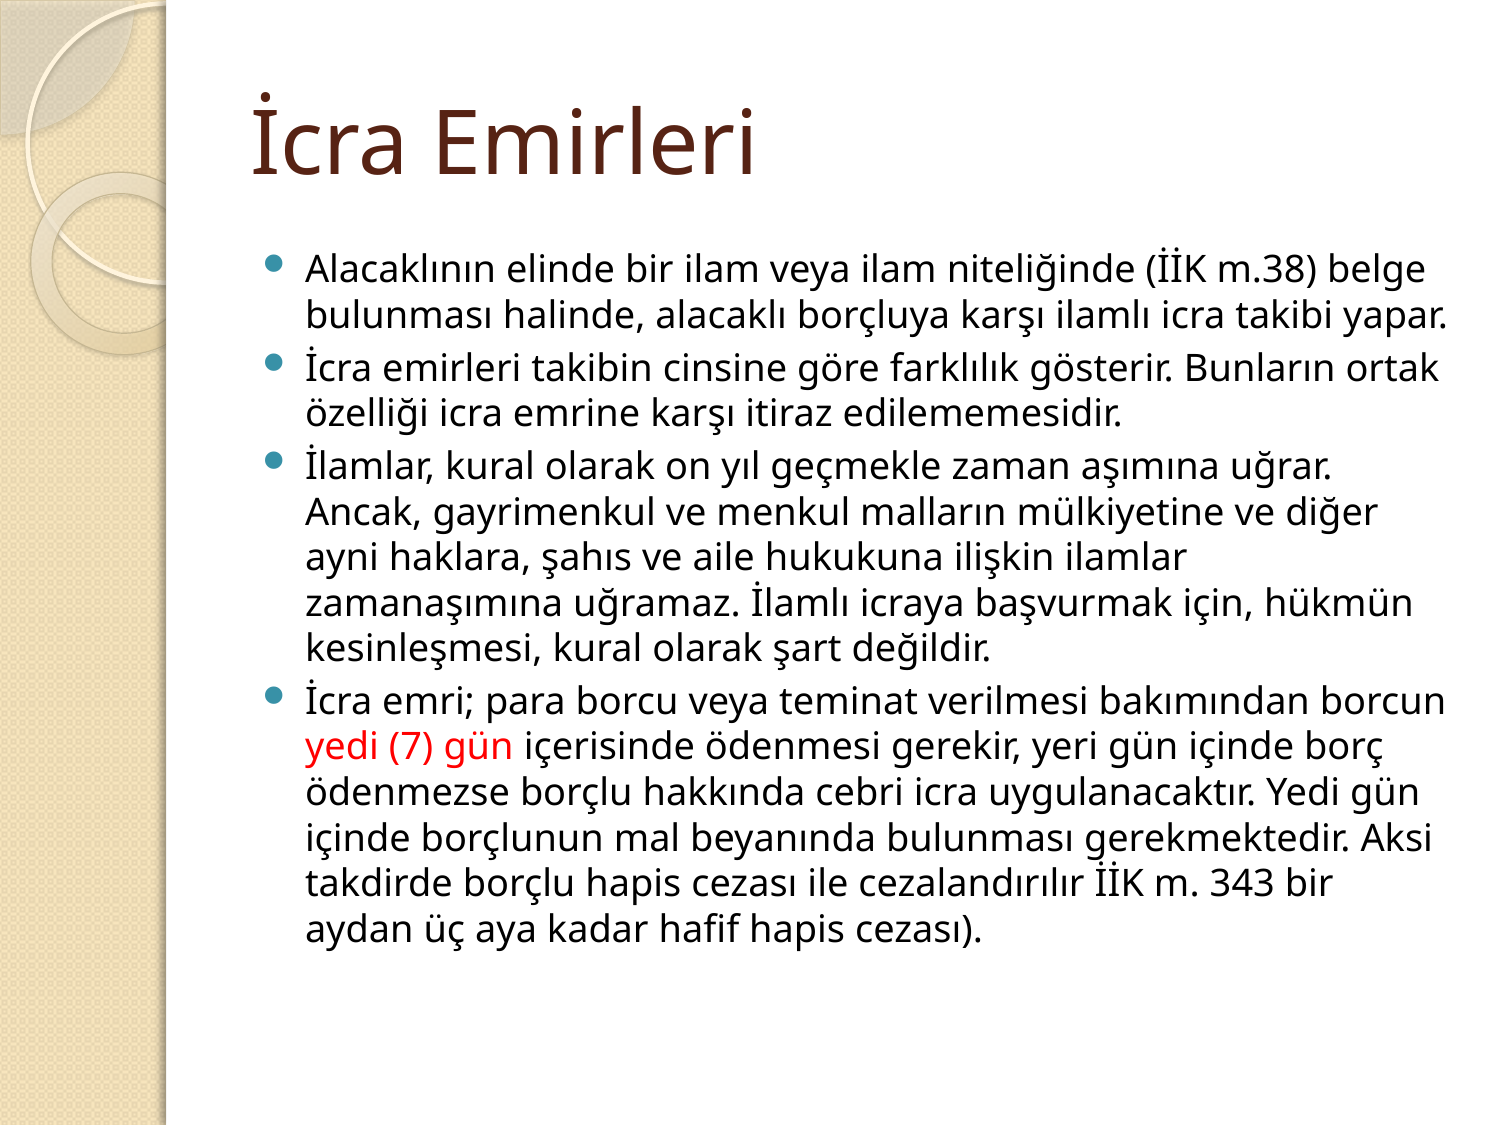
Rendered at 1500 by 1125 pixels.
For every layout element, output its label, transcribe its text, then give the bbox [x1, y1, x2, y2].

title İcra Emirleri [235, 45, 1466, 233]
list Alacaklının elinde bir ilam veya ilam niteliğinde (İİK m.38) belge bulunması halinde, alacaklı borçluya karşı ilamlı icra takibi yapar. İcra emirleri takibin cinsine göre farklılık gösterir. Bunların ortak özelliği icra emrine karşı itiraz edilememesidir. İlamlar, kural olarak on yıl geçmekle zaman aşımına uğrar. Ancak, gayrimenkul ve menkul malların mülkiyetine ve diğer ayni haklara, şahıs ve aile hukukuna ilişkin ilamlar zamanaşımına uğramaz. İlamlı icraya başvurmak için, hükmün kesinleşmesi, kural olarak şart değildir. İcra emri; para borcu veya teminat verilmesi bakımından borcun yedi (7) gün içerisinde ödenmesi gerekir, yeri gün içinde borç ödenmezse borçlu hakkında cebri icra uygulanacaktır. Yedi gün içinde borçlunun mal beyanında bulunması gerekmektedir. Aksi takdirde borçlu hapis cezası ile cezalandırılır İİK m. 343 bir aydan üç aya kadar hafif hapis cezası). [235, 237, 1466, 1025]
